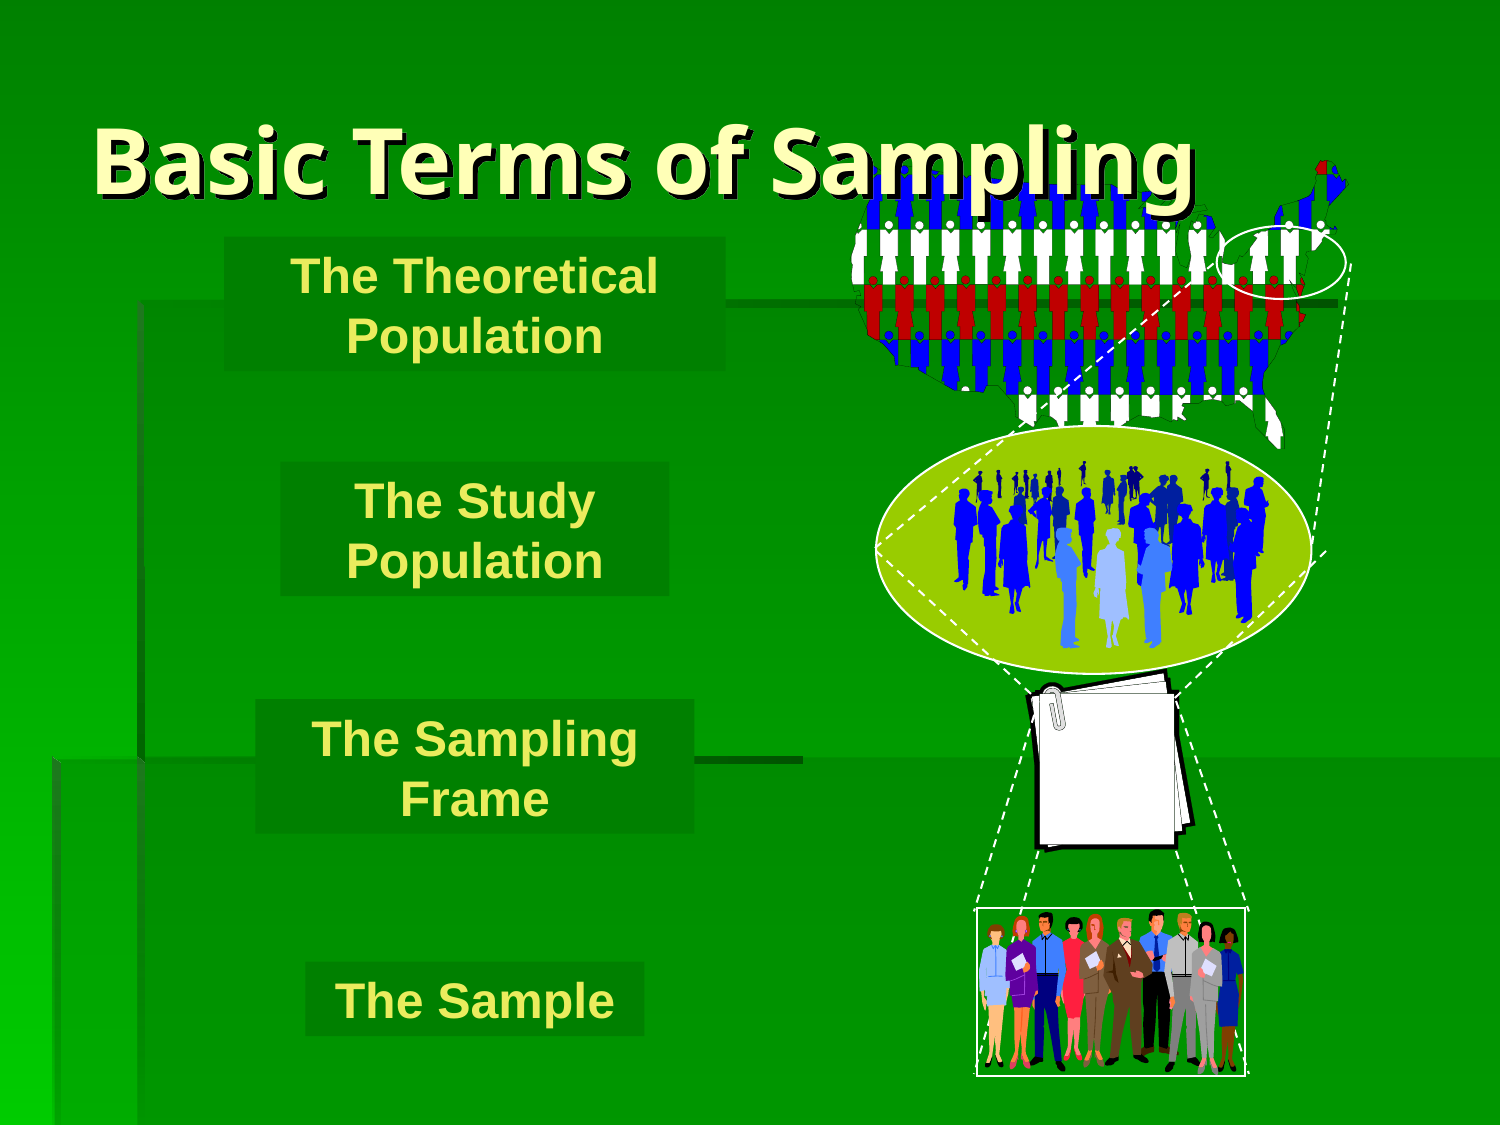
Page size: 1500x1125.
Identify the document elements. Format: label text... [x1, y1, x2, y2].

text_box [978, 908, 1244, 1076]
picture [1024, 668, 1197, 854]
text_box The Theoretical Population [224, 236, 726, 372]
text_box [876, 486, 947, 642]
text_box The Sampling Frame [255, 699, 695, 834]
text_box The Study Population [280, 461, 670, 597]
text_box [987, 658, 1201, 668]
text_box The Sample [305, 961, 645, 1037]
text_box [952, 460, 1270, 649]
picture [824, 145, 1374, 478]
title Basic Terms of Sampling [74, 39, 1451, 276]
text_box [1273, 486, 1312, 621]
